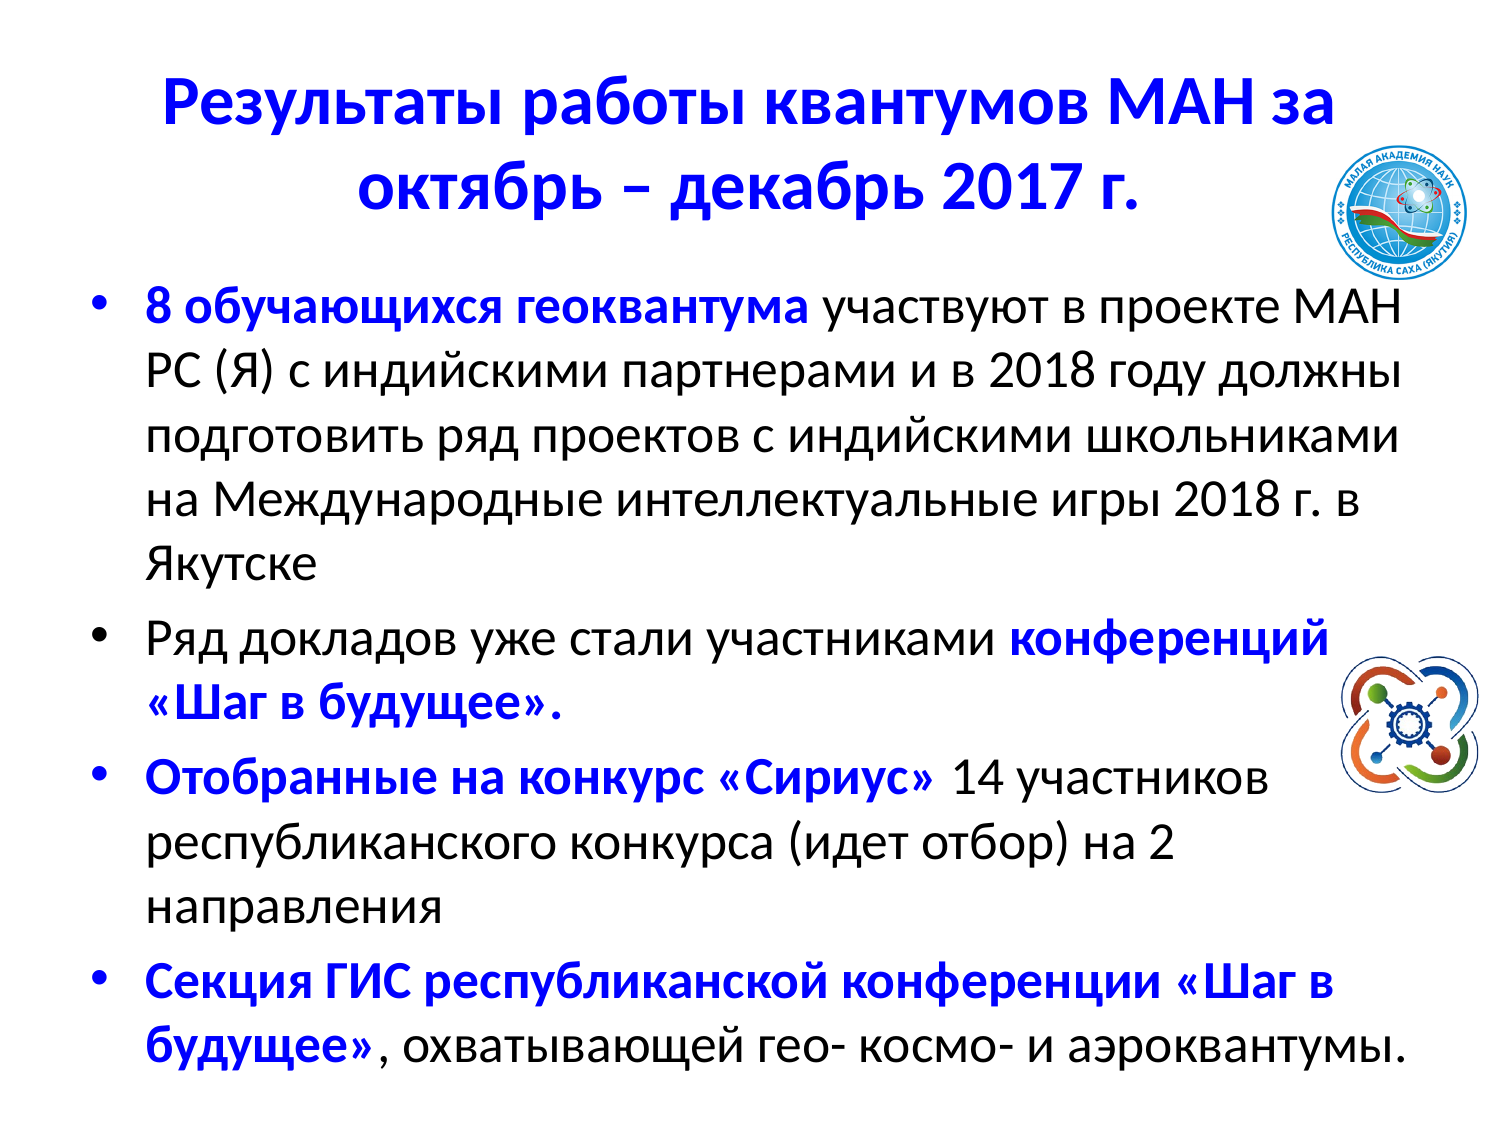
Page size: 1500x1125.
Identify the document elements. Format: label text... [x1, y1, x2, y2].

title Результаты работы квантумов МАН за октябрь – декабрь 2017 г. [75, 45, 1425, 233]
picture [1328, 136, 1470, 288]
picture [1340, 656, 1480, 794]
list 8 обучающихся геоквантума участвуют в проекте МАН РС (Я) с индийскими партнерами и в 2018 году должны подготовить ряд проектов с индийскими школьниками на Международные интеллектуальные игры 2018 г. в Якутске Ряд докладов уже стали участниками конференций «Шаг в будущее». Отобранные на конкурс «Сириус» 14 участников республиканского конкурса (идет отбор) на 2 направления Секция ГИС республиканской конференции «Шаг в будущее», охватывающей гео- космо- и аэроквантумы. [75, 262, 1425, 1083]
